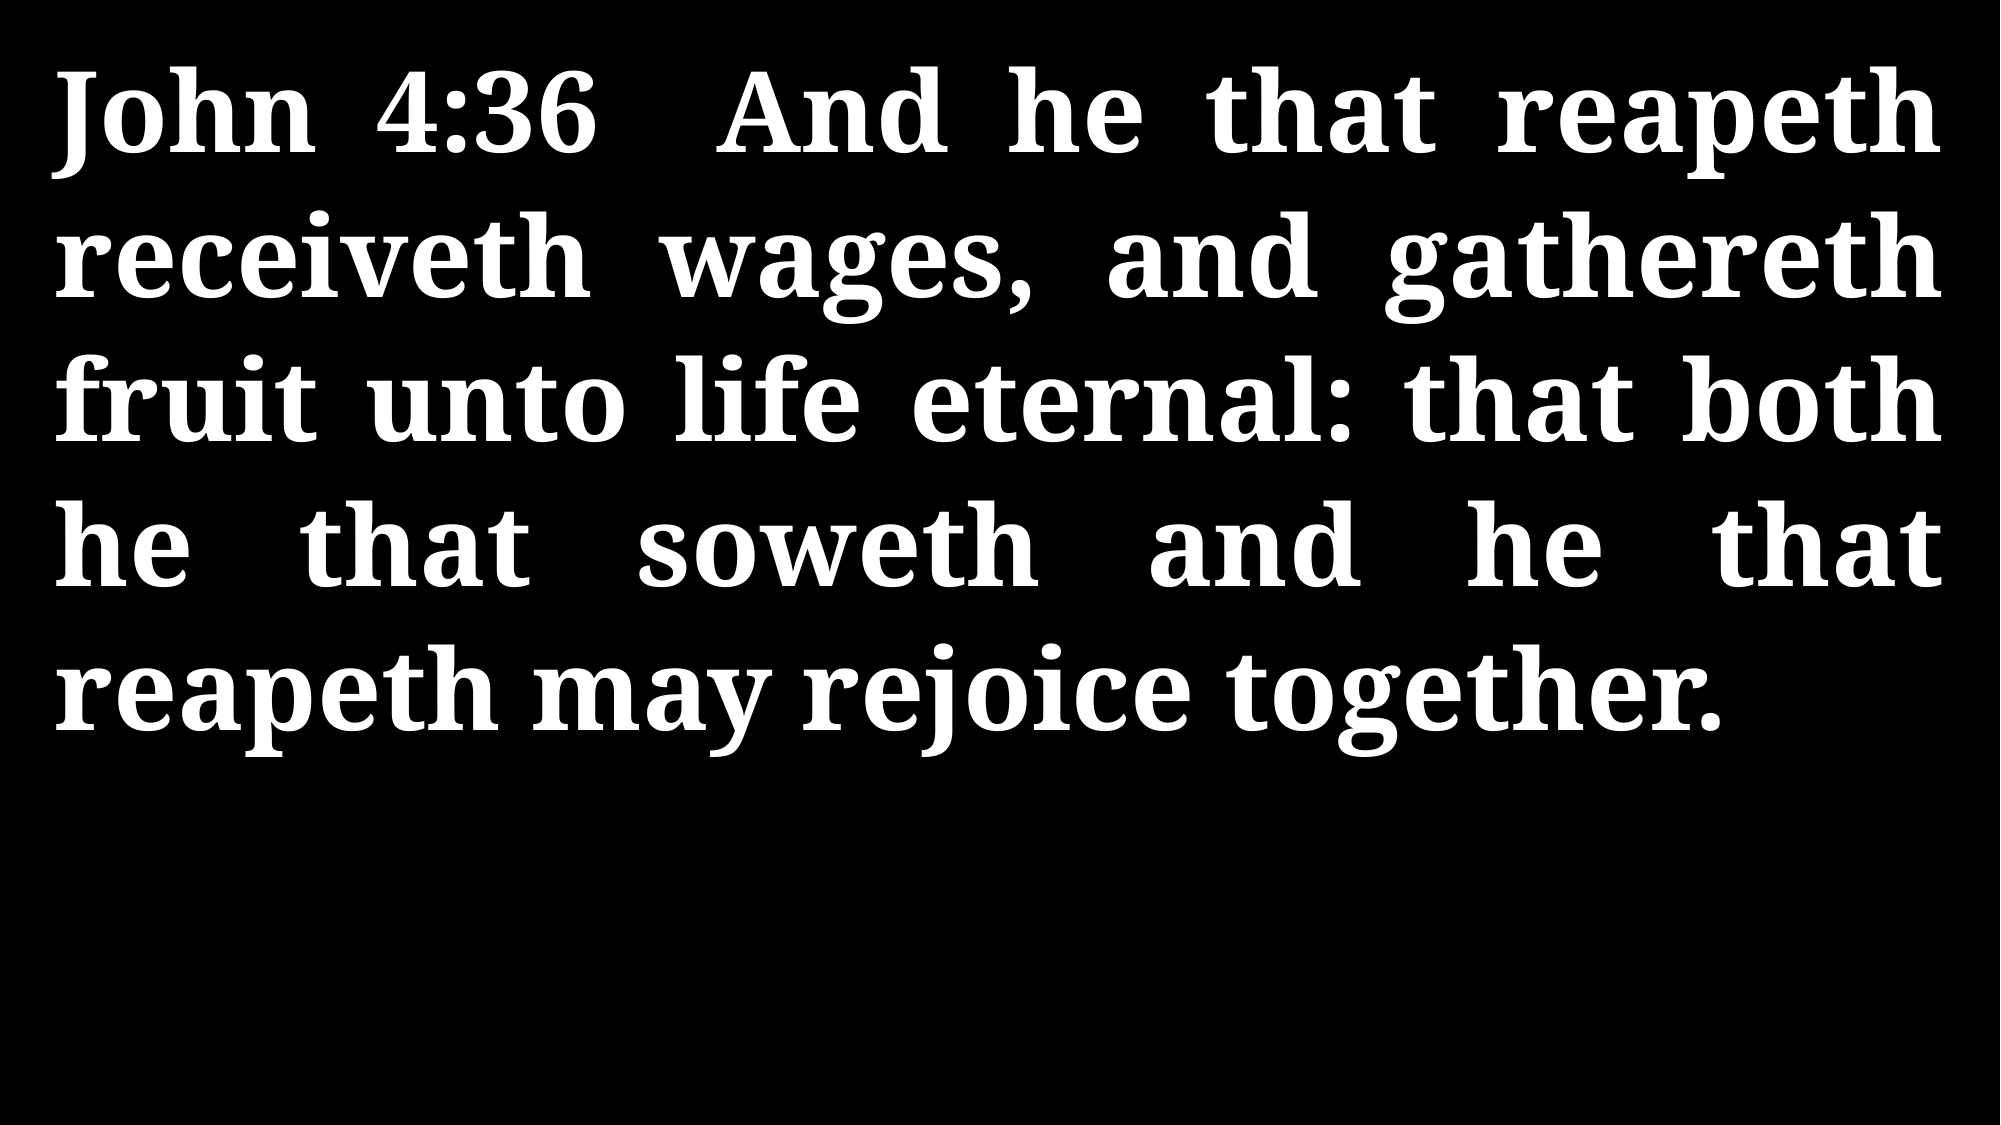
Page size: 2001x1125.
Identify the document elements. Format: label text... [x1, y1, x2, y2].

text_box John 4:36 And he that reapeth receiveth wages, and gathereth fruit unto life eternal: that both he that soweth and he that reapeth may rejoice together. [39, 23, 1961, 761]
